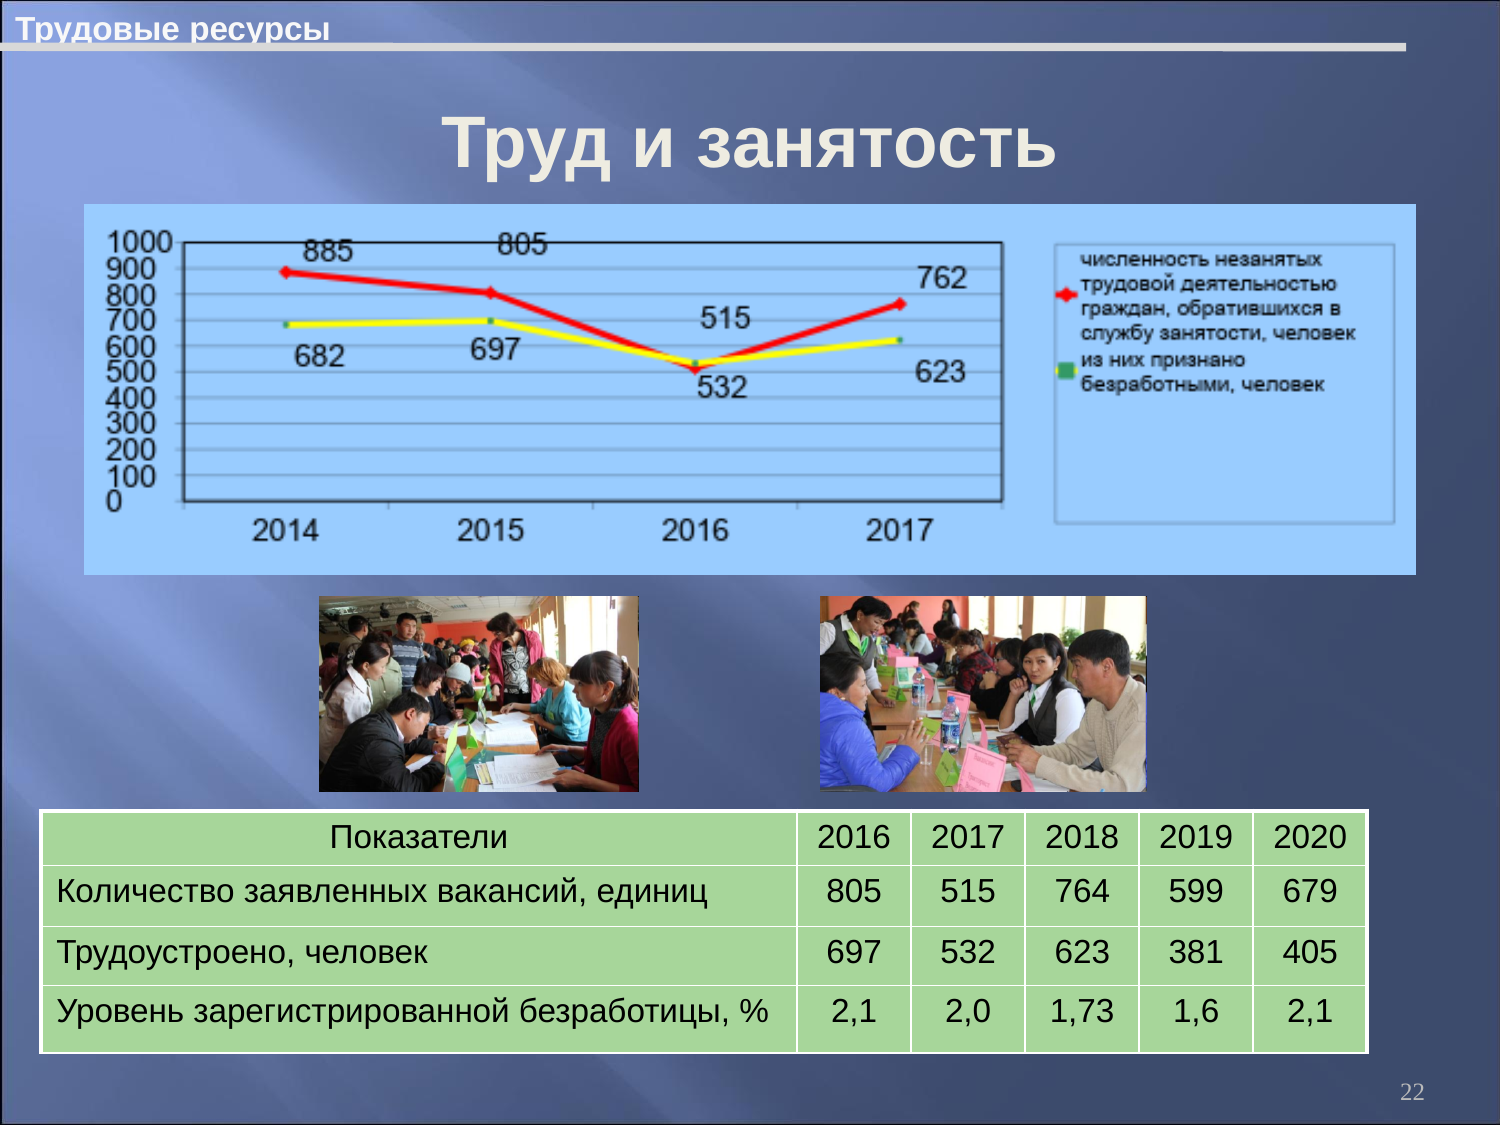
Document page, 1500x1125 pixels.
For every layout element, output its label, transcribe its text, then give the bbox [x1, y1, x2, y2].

table_cell 679 [1254, 866, 1365, 926]
slide_number 22 [1299, 1052, 1426, 1113]
table_header 2019 [1140, 813, 1252, 865]
table_header 2018 [1026, 813, 1138, 865]
table_cell 2,1 [798, 986, 910, 1052]
table_cell 405 [1254, 927, 1365, 985]
table_cell 381 [1140, 927, 1252, 985]
table_cell 532 [912, 927, 1024, 985]
table_cell 623 [1026, 927, 1138, 985]
table_cell 2,0 [912, 986, 1024, 1052]
table_header 2016 [798, 813, 910, 865]
table_cell Трудоустроено, человек [43, 927, 796, 985]
title Труд и занятость [74, 44, 1426, 233]
table_cell 1,73 [1026, 986, 1138, 1052]
table_header 2017 [912, 813, 1024, 865]
table_header Показатели [43, 813, 796, 865]
table_cell 1,6 [1140, 986, 1252, 1052]
table_cell 805 [798, 866, 910, 926]
table_cell 515 [912, 866, 1024, 926]
table_cell 764 [1026, 866, 1138, 926]
table_cell Количество заявленных вакансий, единиц [43, 866, 796, 926]
picture [0, 0, 1500, 1125]
table_cell 2,1 [1254, 986, 1365, 1052]
text_box Трудовые ресурсы [0, 0, 1278, 42]
table_cell Уровень зарегистрированной безработицы, % [43, 986, 796, 1052]
table_header 2020 [1254, 813, 1365, 865]
table_cell 697 [798, 927, 910, 985]
table_cell 599 [1140, 866, 1252, 926]
